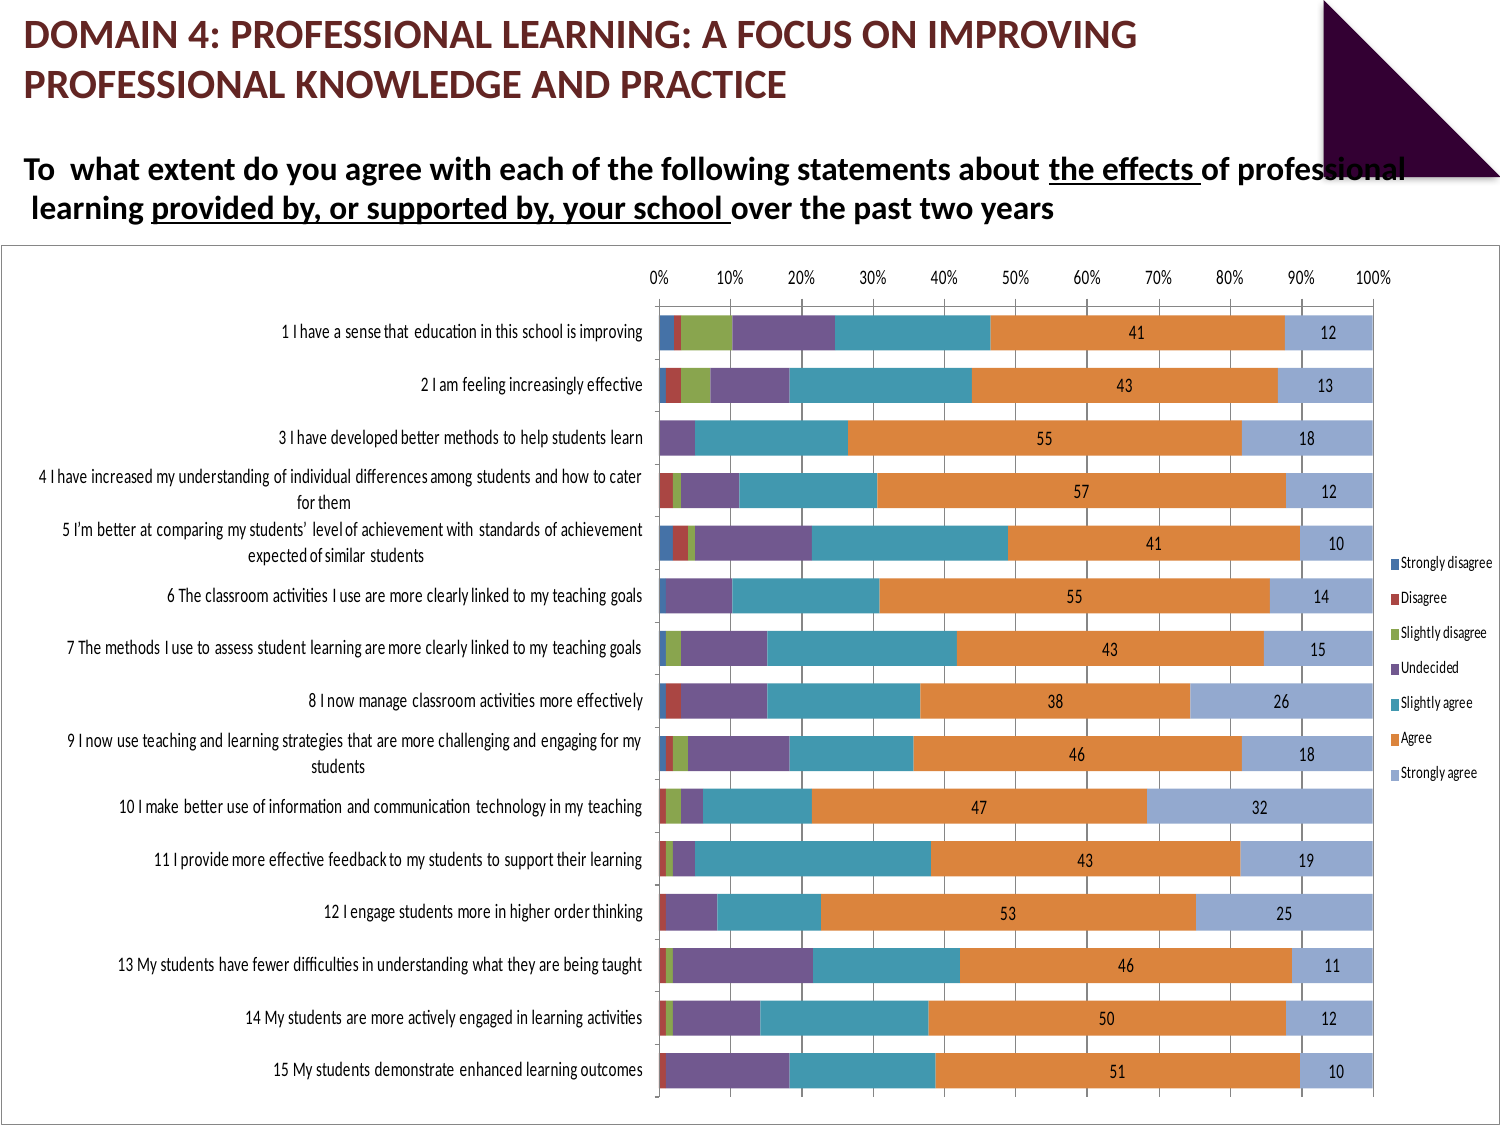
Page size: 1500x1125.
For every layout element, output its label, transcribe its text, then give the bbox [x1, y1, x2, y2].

picture [0, 243, 1500, 1125]
text_box DOMAIN 4: PROFESSIONAL LEARNING: A FOCUS ON IMPROVING PROFESSIONAL KNOWLEDGE AND PRACTICE To what extent do you agree with each of the following statements about the effects of professional learning provided by, or supported by, your school over the past two years [8, 0, 1422, 241]
